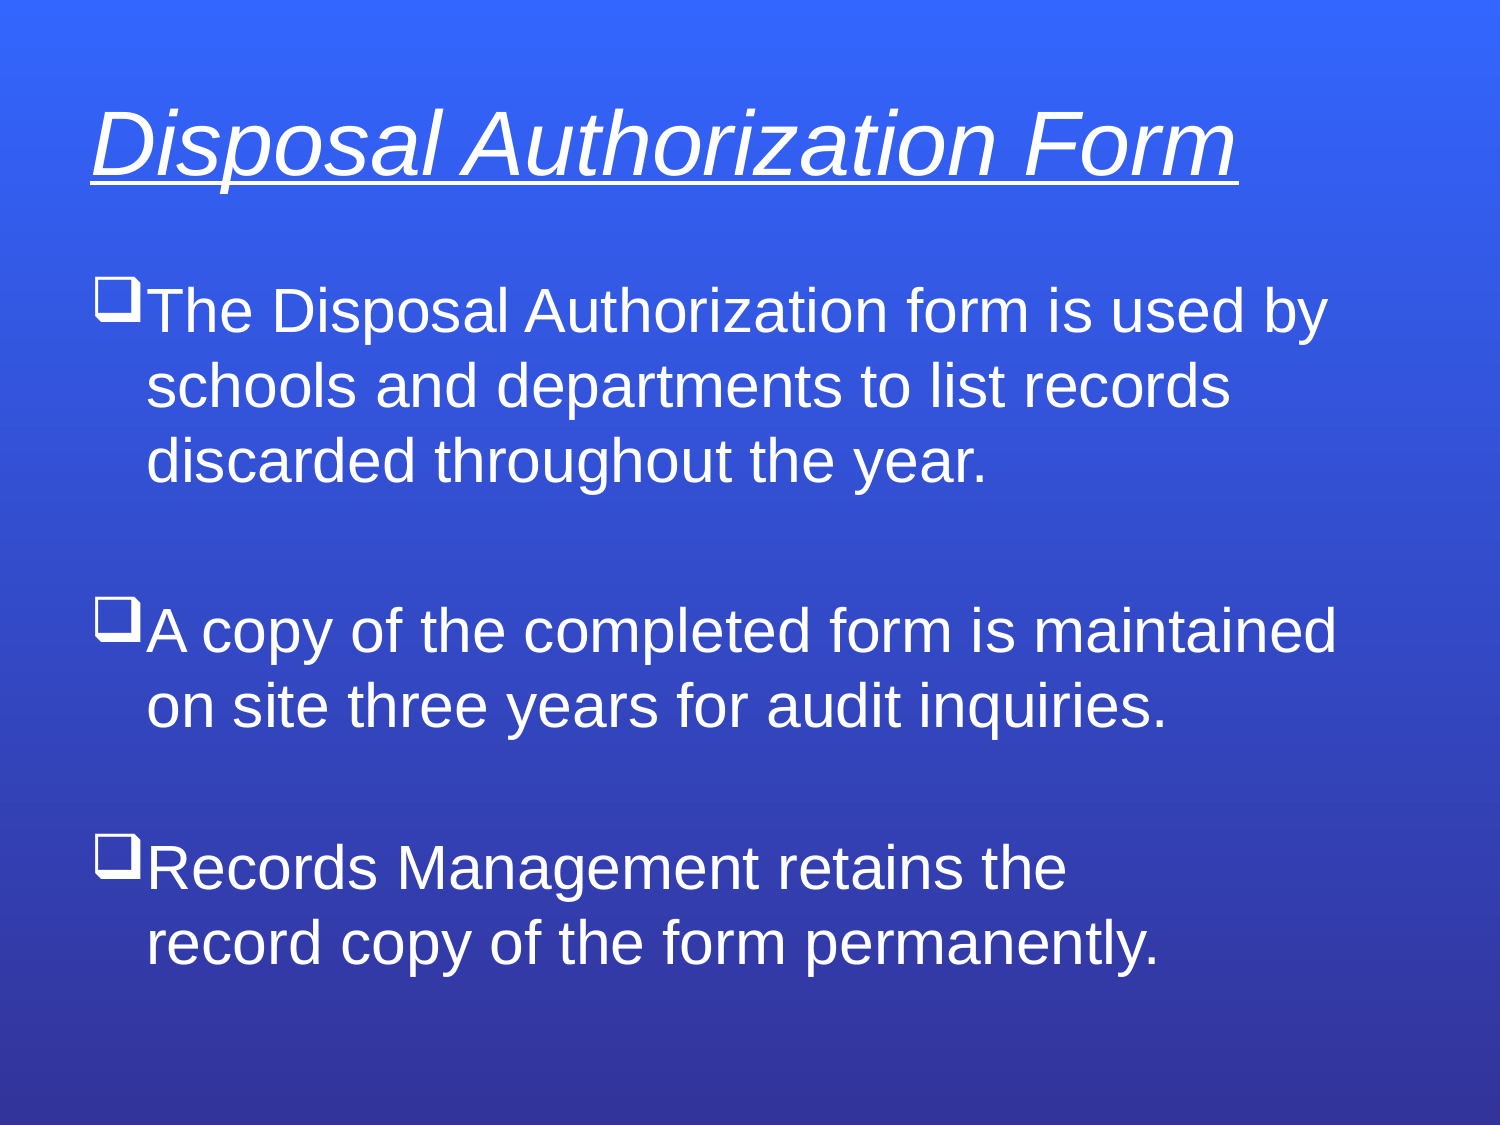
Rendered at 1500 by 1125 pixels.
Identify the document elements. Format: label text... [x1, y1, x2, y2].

title Disposal Authorization Form [75, 45, 1425, 233]
list The Disposal Authorization form is used by schools and departments to list records discarded throughout the year. A copy of the completed form is maintained on site three years for audit inquiries. Records Management retains the record copy of the form permanently. [75, 262, 1425, 1005]
